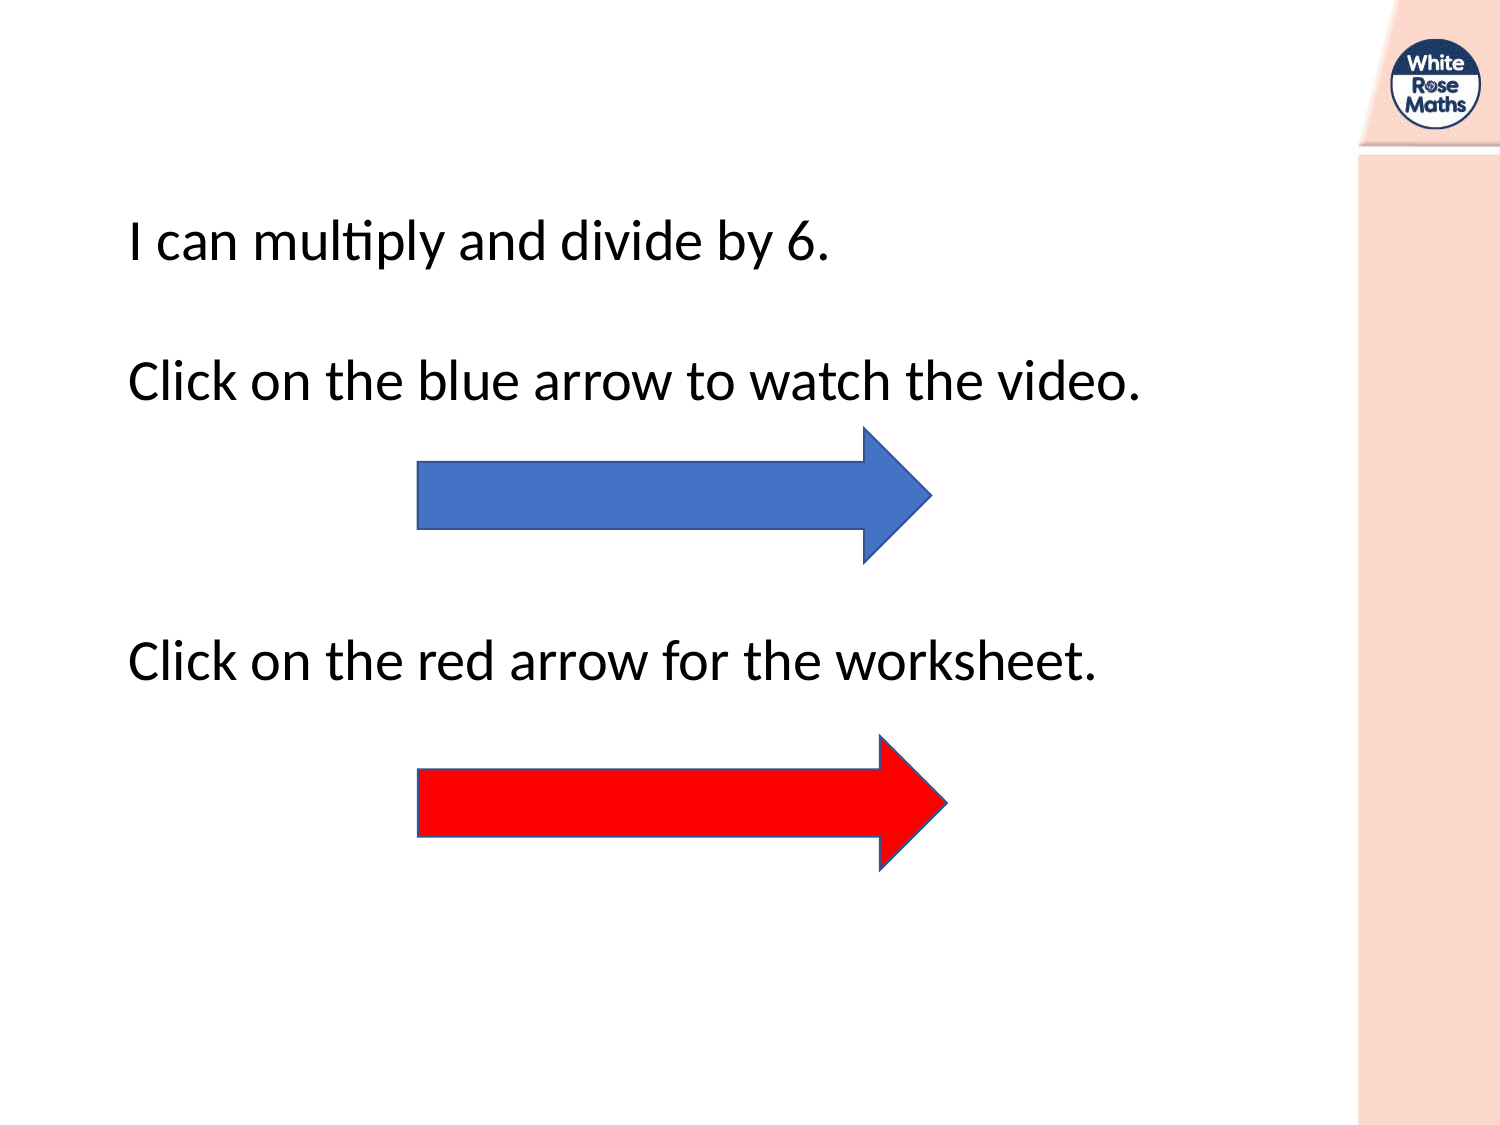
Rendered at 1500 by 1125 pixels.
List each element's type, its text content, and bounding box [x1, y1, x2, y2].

text_box [416, 425, 933, 565]
text_box [416, 733, 949, 873]
text_box I can multiply and divide by 6. Click on the blue arrow to watch the video. Click on the red arrow for the worksheet. [114, 54, 1344, 840]
picture [0, 0, 1500, 1125]
